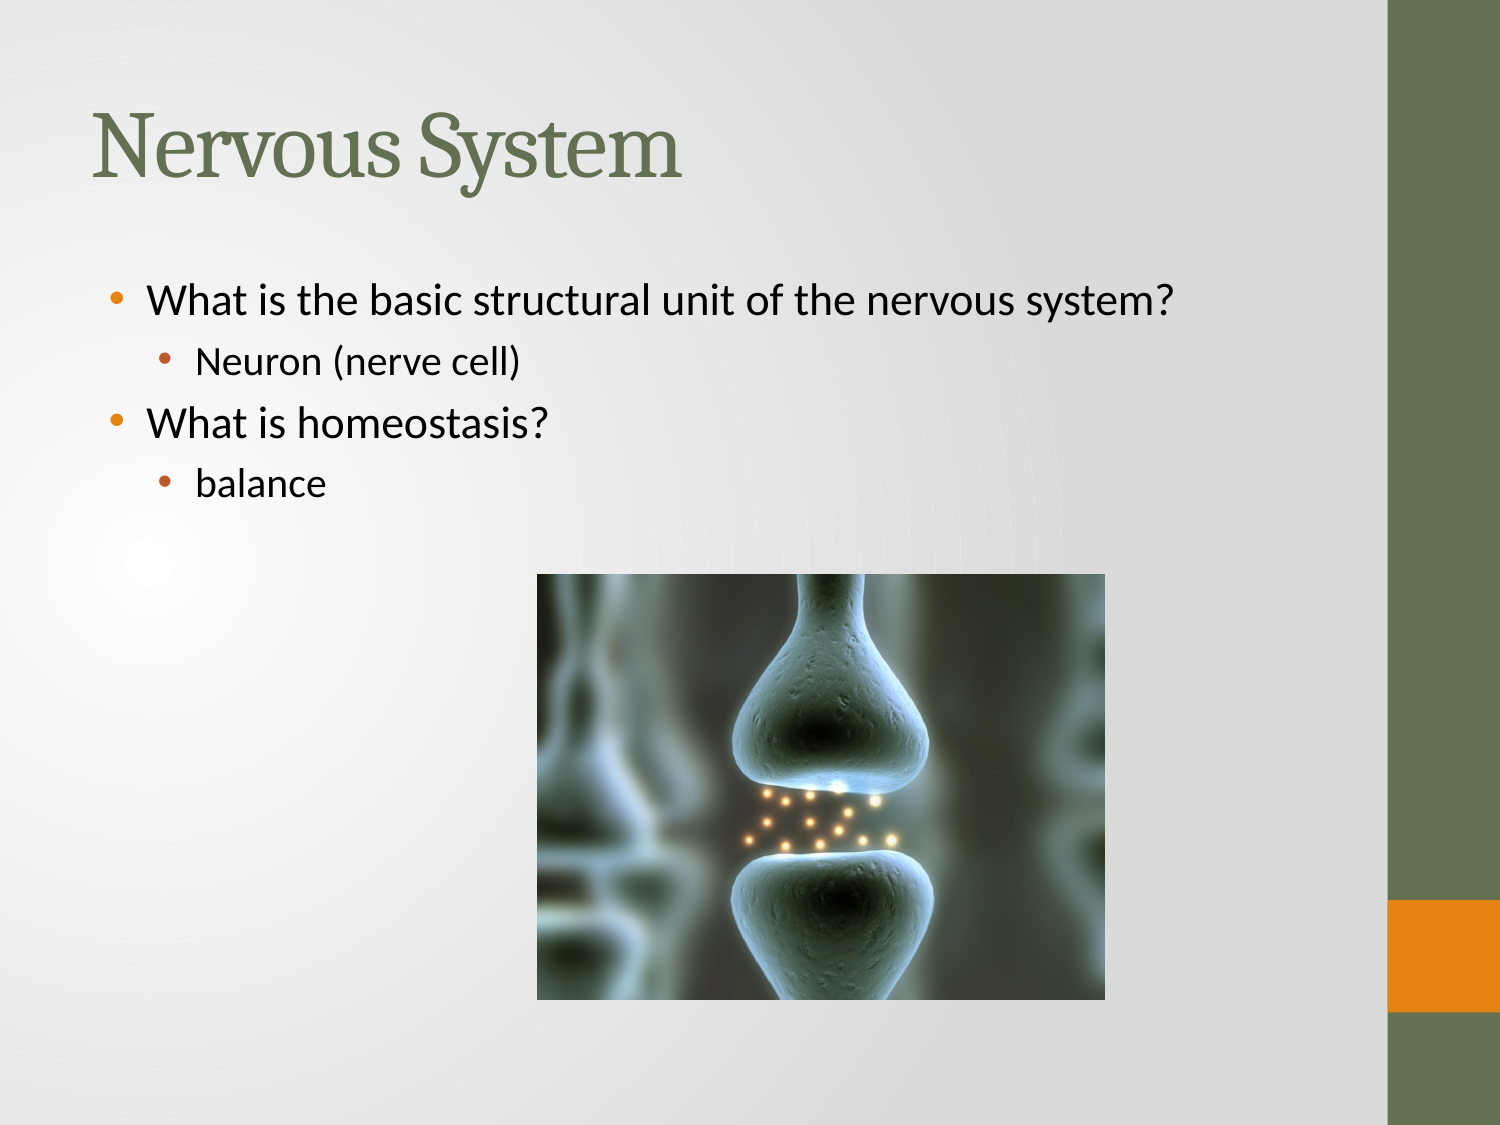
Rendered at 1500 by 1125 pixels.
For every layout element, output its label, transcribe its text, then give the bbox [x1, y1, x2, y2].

list What is the basic structural unit of the nervous system? Neuron (nerve cell) What is homeostasis? balance [75, 262, 1325, 1050]
picture [536, 574, 1105, 1001]
title Nervous System [75, 45, 1325, 233]
